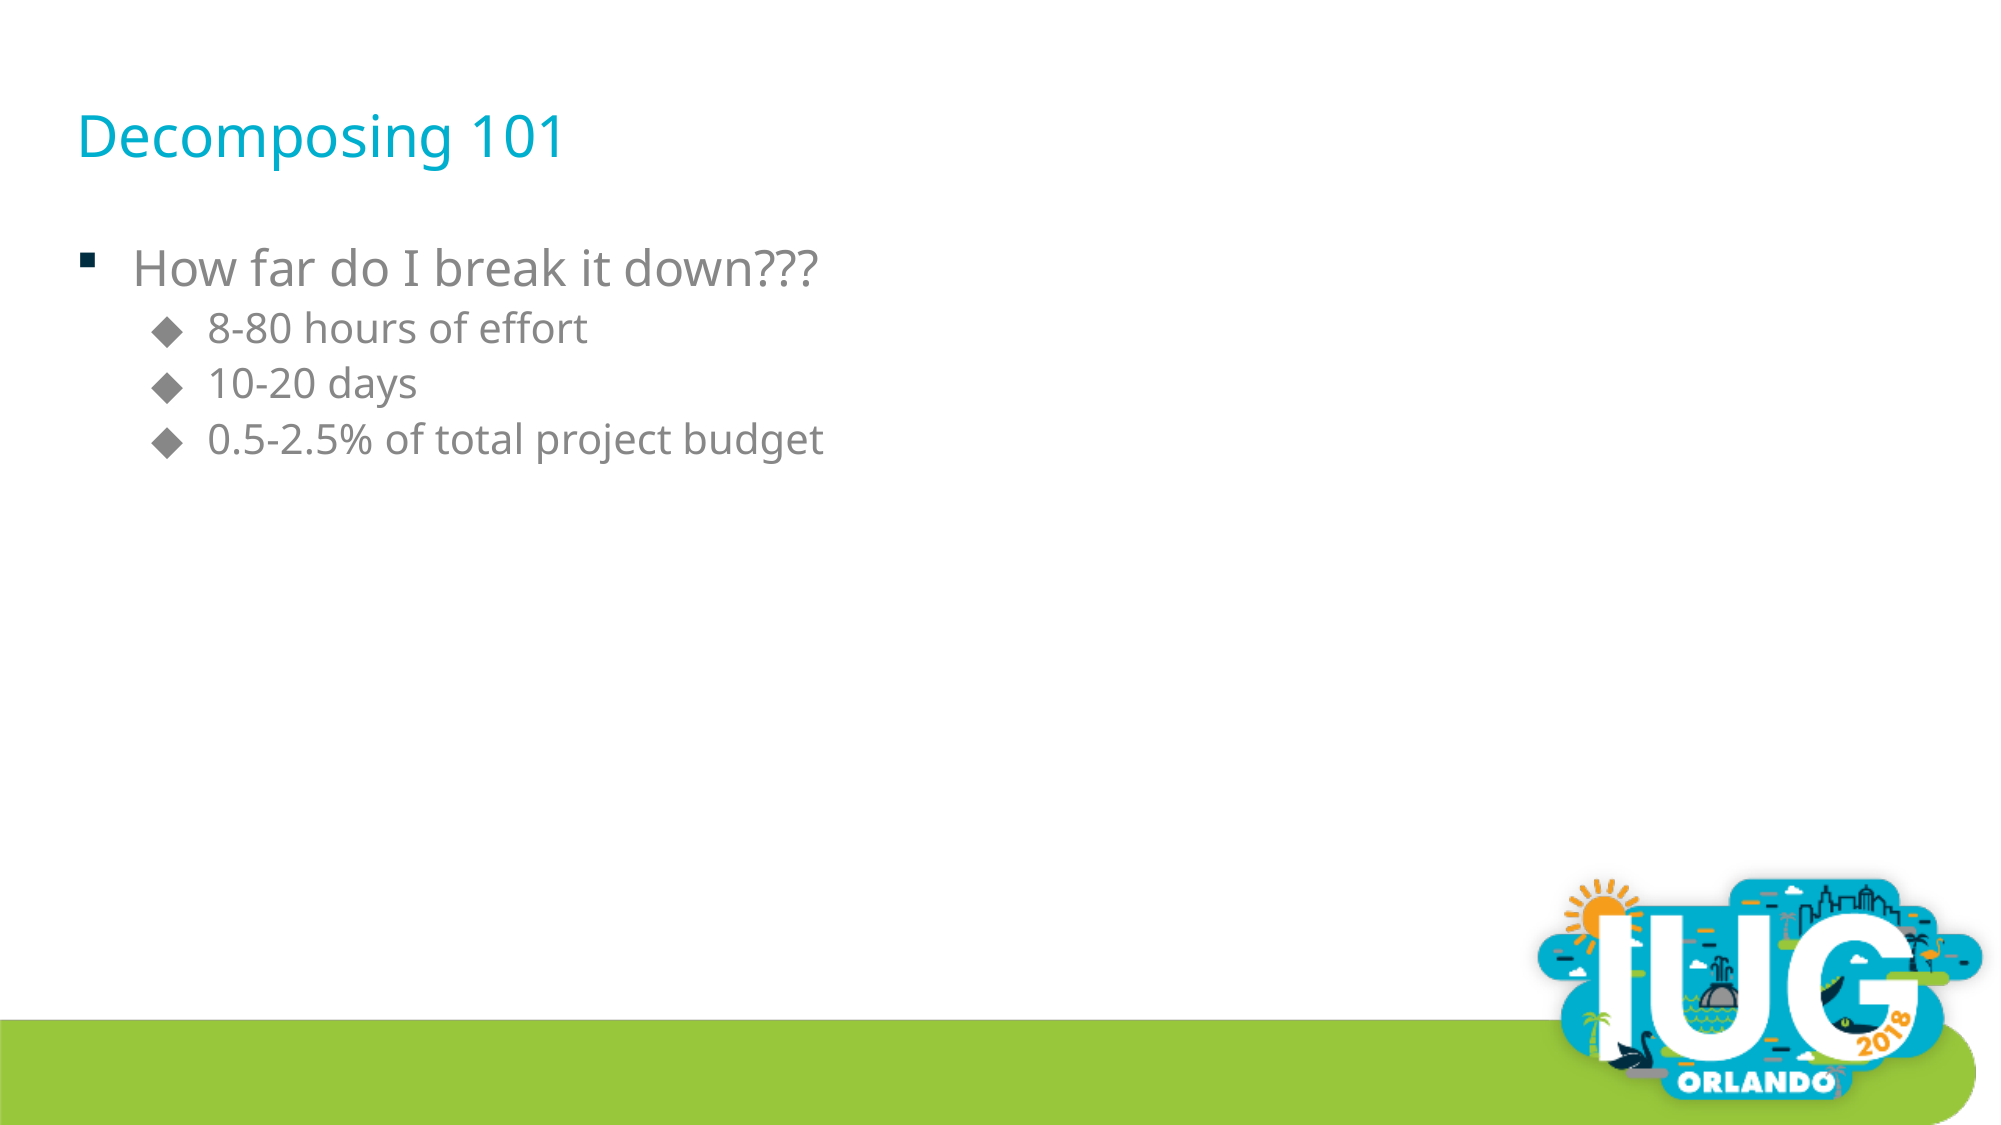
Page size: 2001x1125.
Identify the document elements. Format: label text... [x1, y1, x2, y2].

title Decomposing 101 [60, 82, 1786, 194]
list How far do I break it down??? 8-80 hours of effort 10-20 days 0.5-2.5% of total project budget [60, 235, 1935, 980]
picture [0, 0, 2001, 1125]
